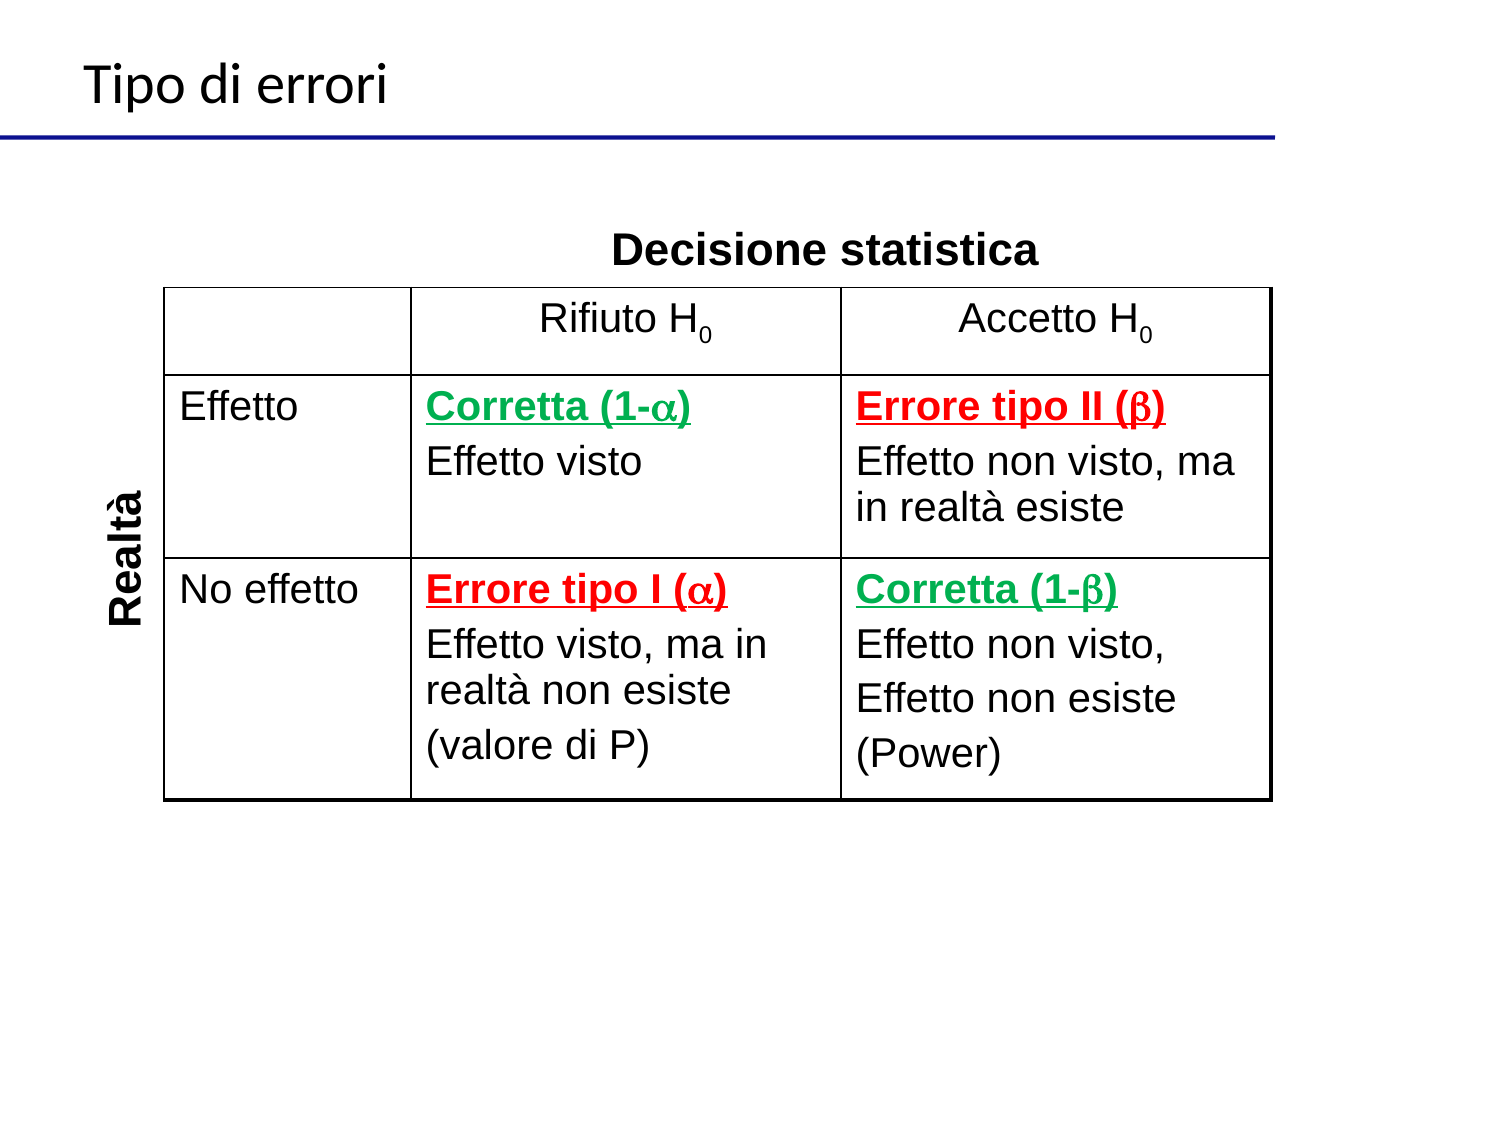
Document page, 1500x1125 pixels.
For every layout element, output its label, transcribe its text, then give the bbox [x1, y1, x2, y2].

table_cell Effetto [165, 376, 410, 557]
table_cell Errore tipo II () Effetto non visto, ma in realtà esiste [842, 376, 1269, 557]
text_box Tipo di errori [68, 37, 405, 123]
table_cell Corretta (1-) Effetto non visto, Effetto non esiste (Power) [842, 559, 1269, 798]
text_box Decisione statistica [596, 212, 1054, 283]
table_cell Corretta (1-) Effetto visto [412, 376, 840, 557]
table_header [165, 288, 410, 374]
text_box Realtà [87, 476, 158, 644]
table_header Accetto H0 [842, 288, 1269, 374]
table_cell Errore tipo I () Effetto visto, ma in realtà non esiste (valore di P) [412, 559, 840, 798]
table_header Rifiuto H0 [412, 288, 840, 374]
table_cell No effetto [165, 559, 410, 798]
